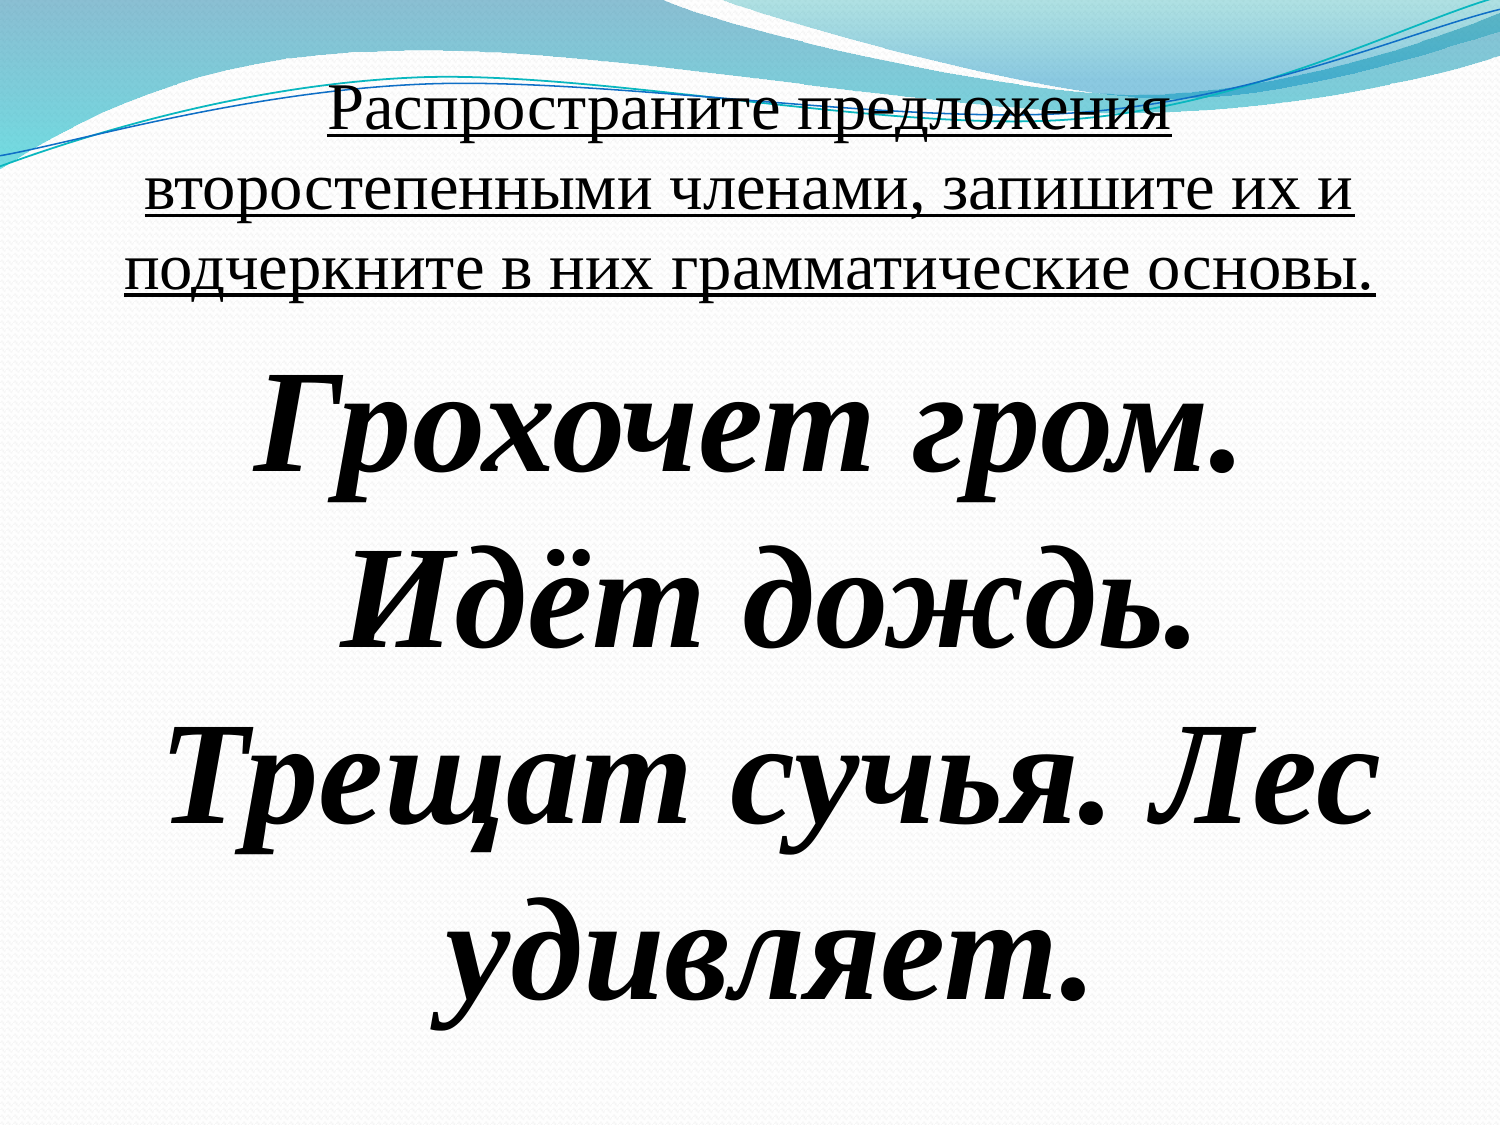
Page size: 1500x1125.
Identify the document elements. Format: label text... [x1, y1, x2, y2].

list Грохочет гром. Идёт дождь. Трещат сучья. Лес удивляет. [75, 317, 1425, 1038]
title Распространите предложения второстепенными членами, запишите их и подчеркните в них грамматические основы. [75, 115, 1425, 303]
